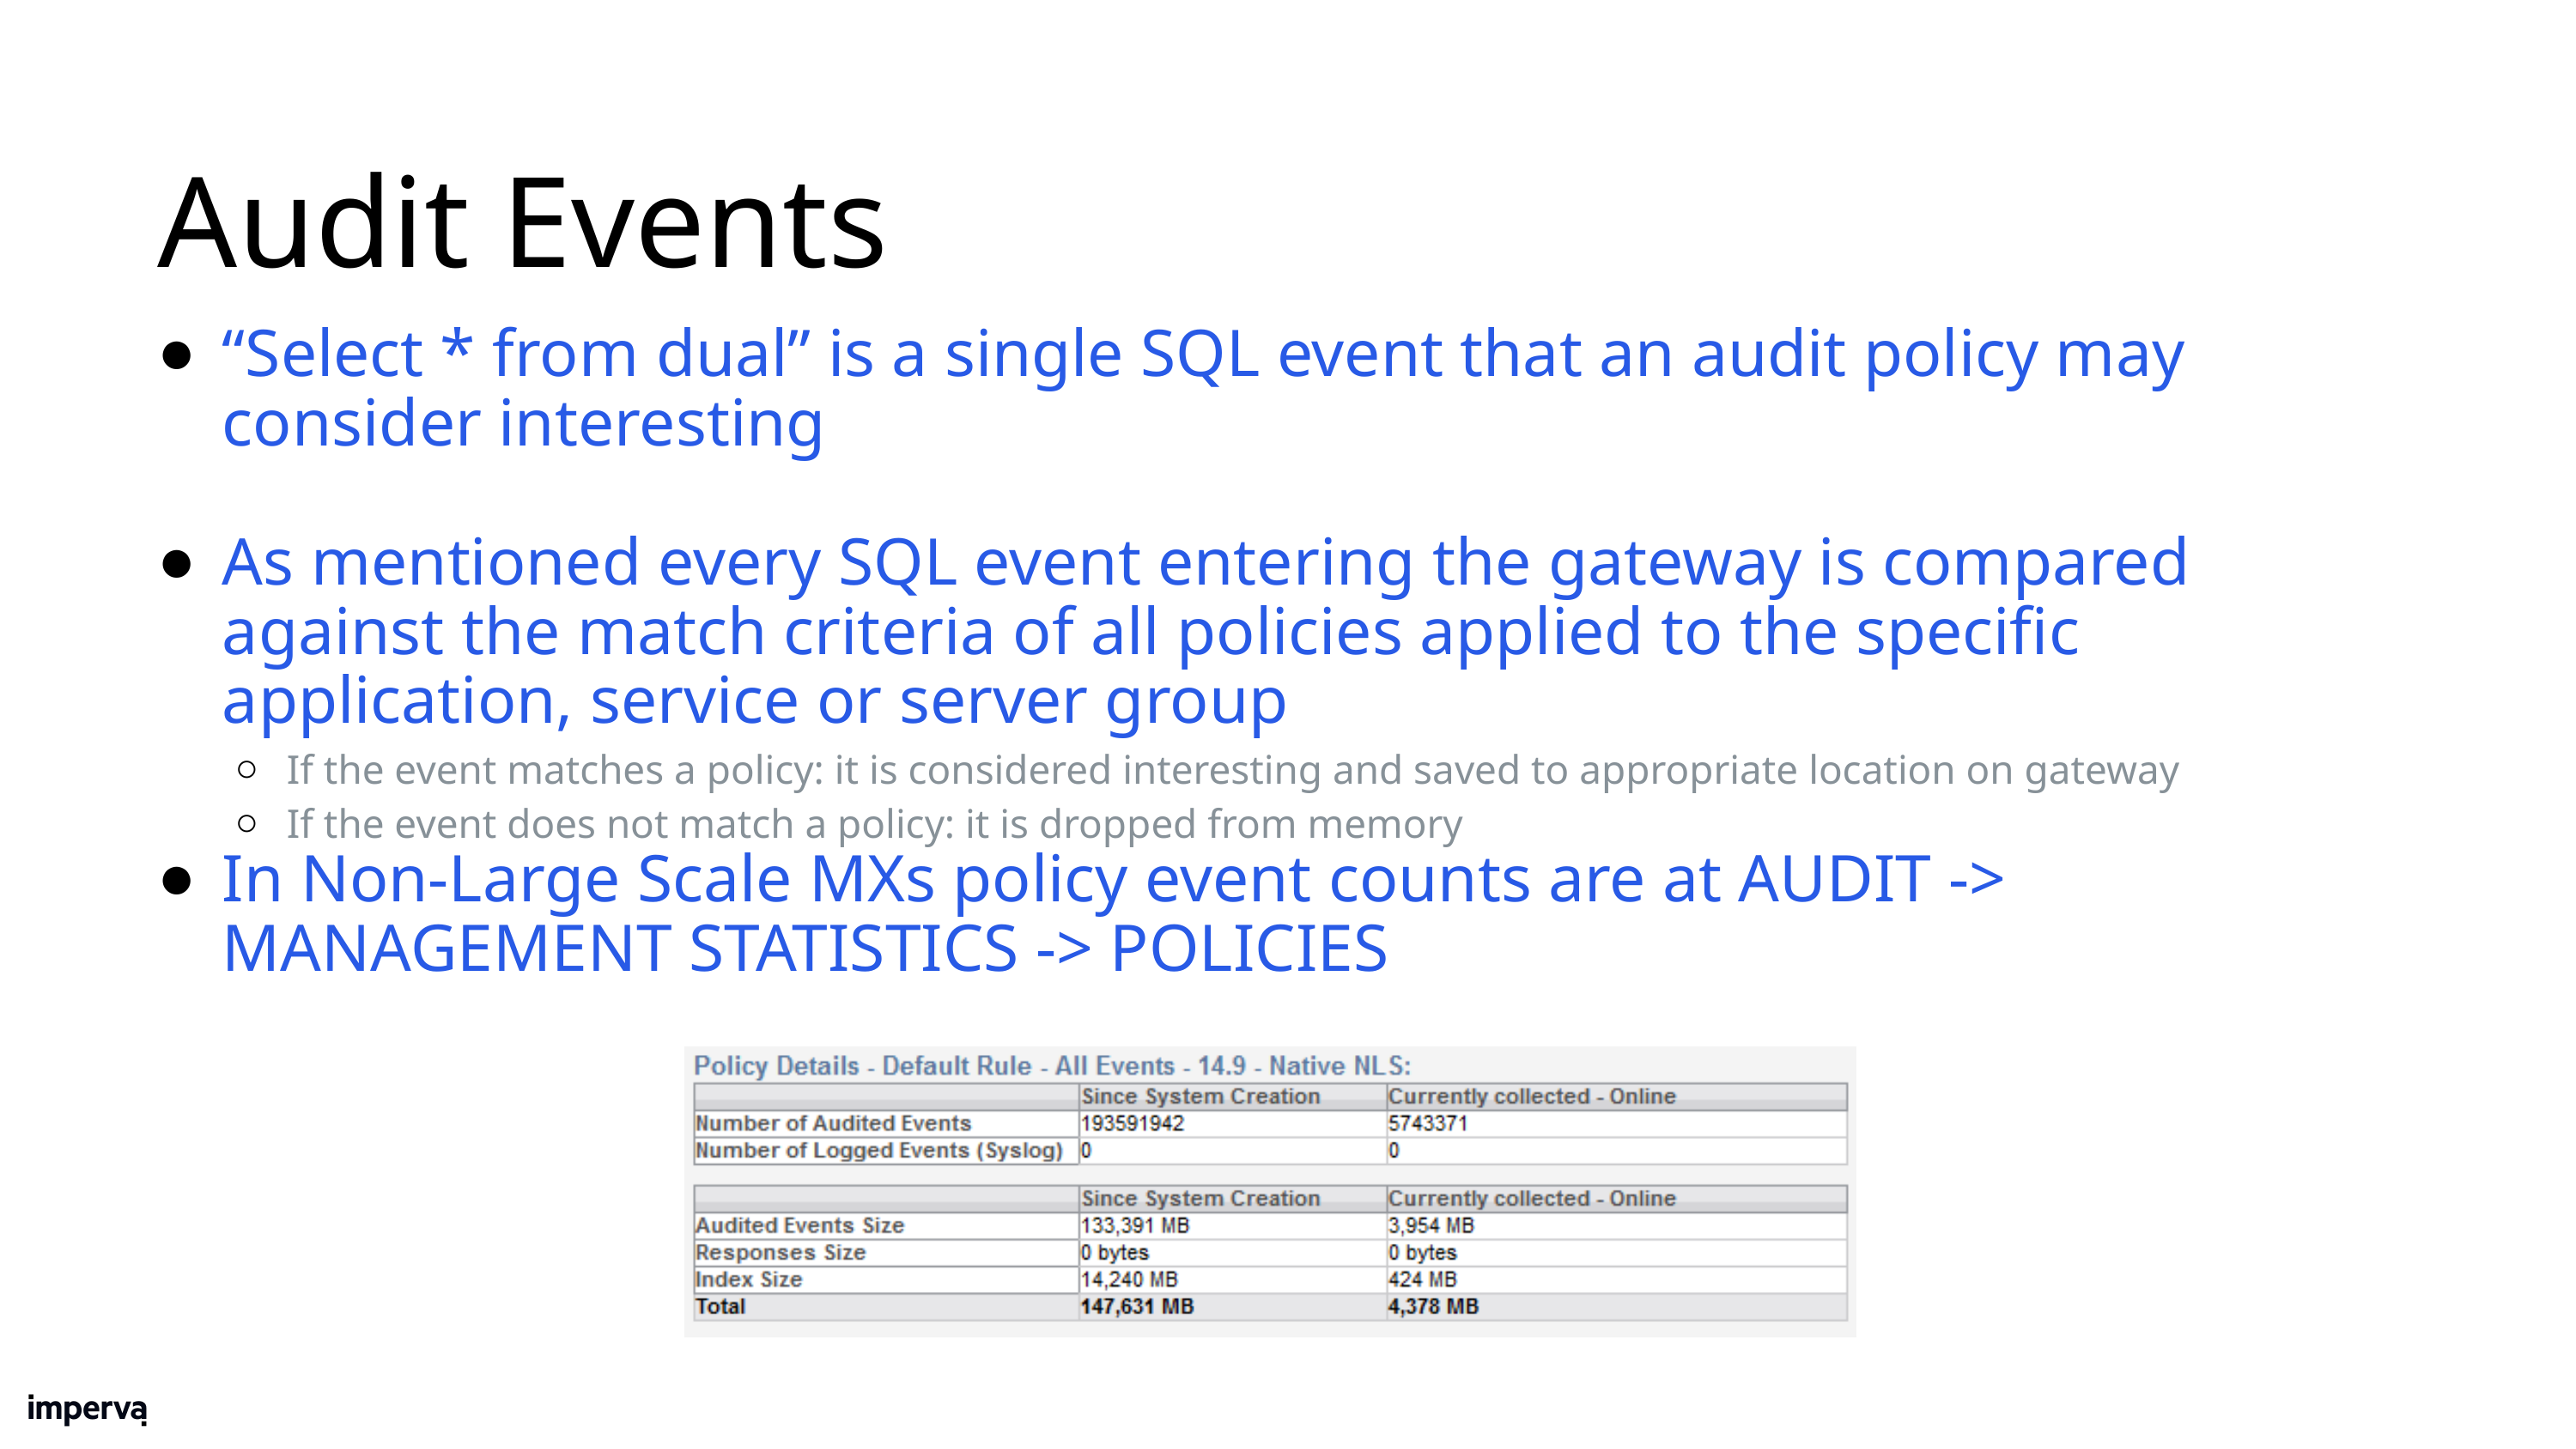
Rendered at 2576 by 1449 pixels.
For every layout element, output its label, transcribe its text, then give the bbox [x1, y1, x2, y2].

title Audit Events [157, 159, 2418, 321]
picture [16, 1382, 158, 1438]
list “Select * from dual” is a single SQL event that an audit policy may consider interesting As mentioned every SQL event entering the gateway is compared against the match criteria of all policies applied to the specific application, service or server group If the event matches a policy: it is considered interesting and saved to appropriate location on gateway If the event does not match a policy: it is dropped from memory In Non-Large Scale MXs policy event counts are at AUDIT -> MANAGEMENT STATISTICS -> POLICIES [157, 320, 2383, 1290]
picture [683, 1046, 1856, 1337]
